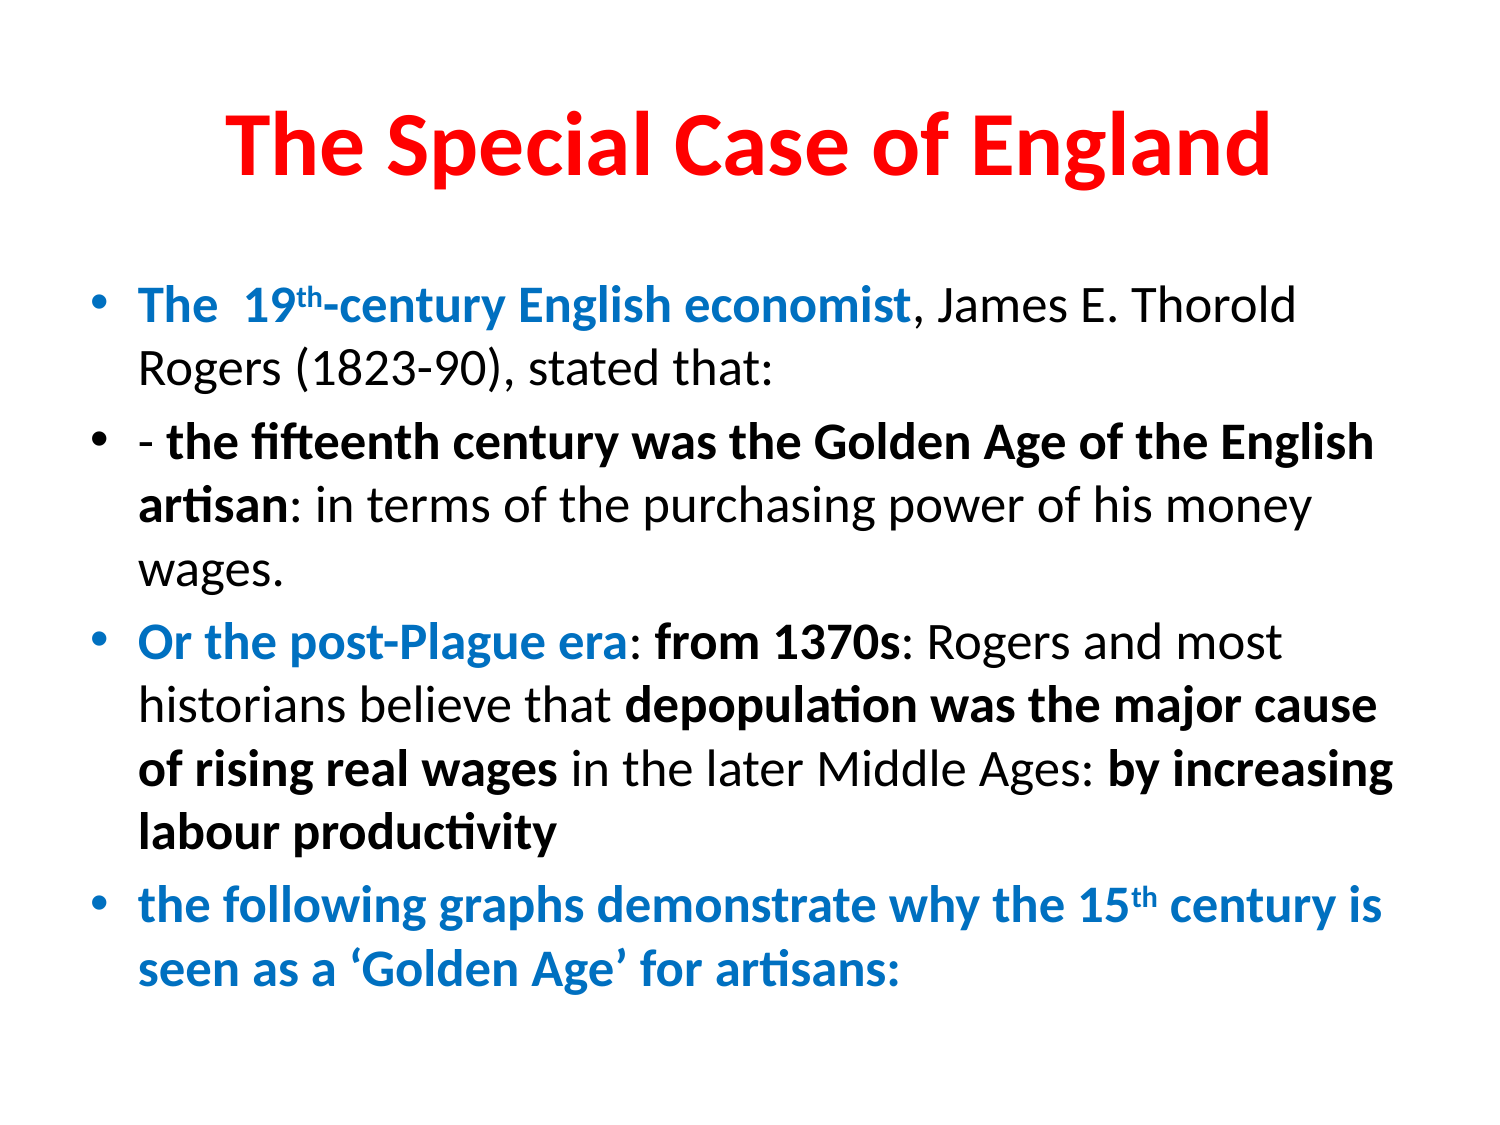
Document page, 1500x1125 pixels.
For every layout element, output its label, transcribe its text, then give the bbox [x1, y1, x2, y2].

list The 19th-century English economist, James E. Thorold Rogers (1823-90), stated that: - the fifteenth century was the Golden Age of the English artisan: in terms of the purchasing power of his money wages. Or the post-Plague era: from 1370s: Rogers and most historians believe that depopulation was the major cause of rising real wages in the later Middle Ages: by increasing labour productivity the following graphs demonstrate why the 15th century is seen as a ‘Golden Age’ for artisans: [75, 262, 1425, 1005]
title The Special Case of England [75, 45, 1425, 233]
